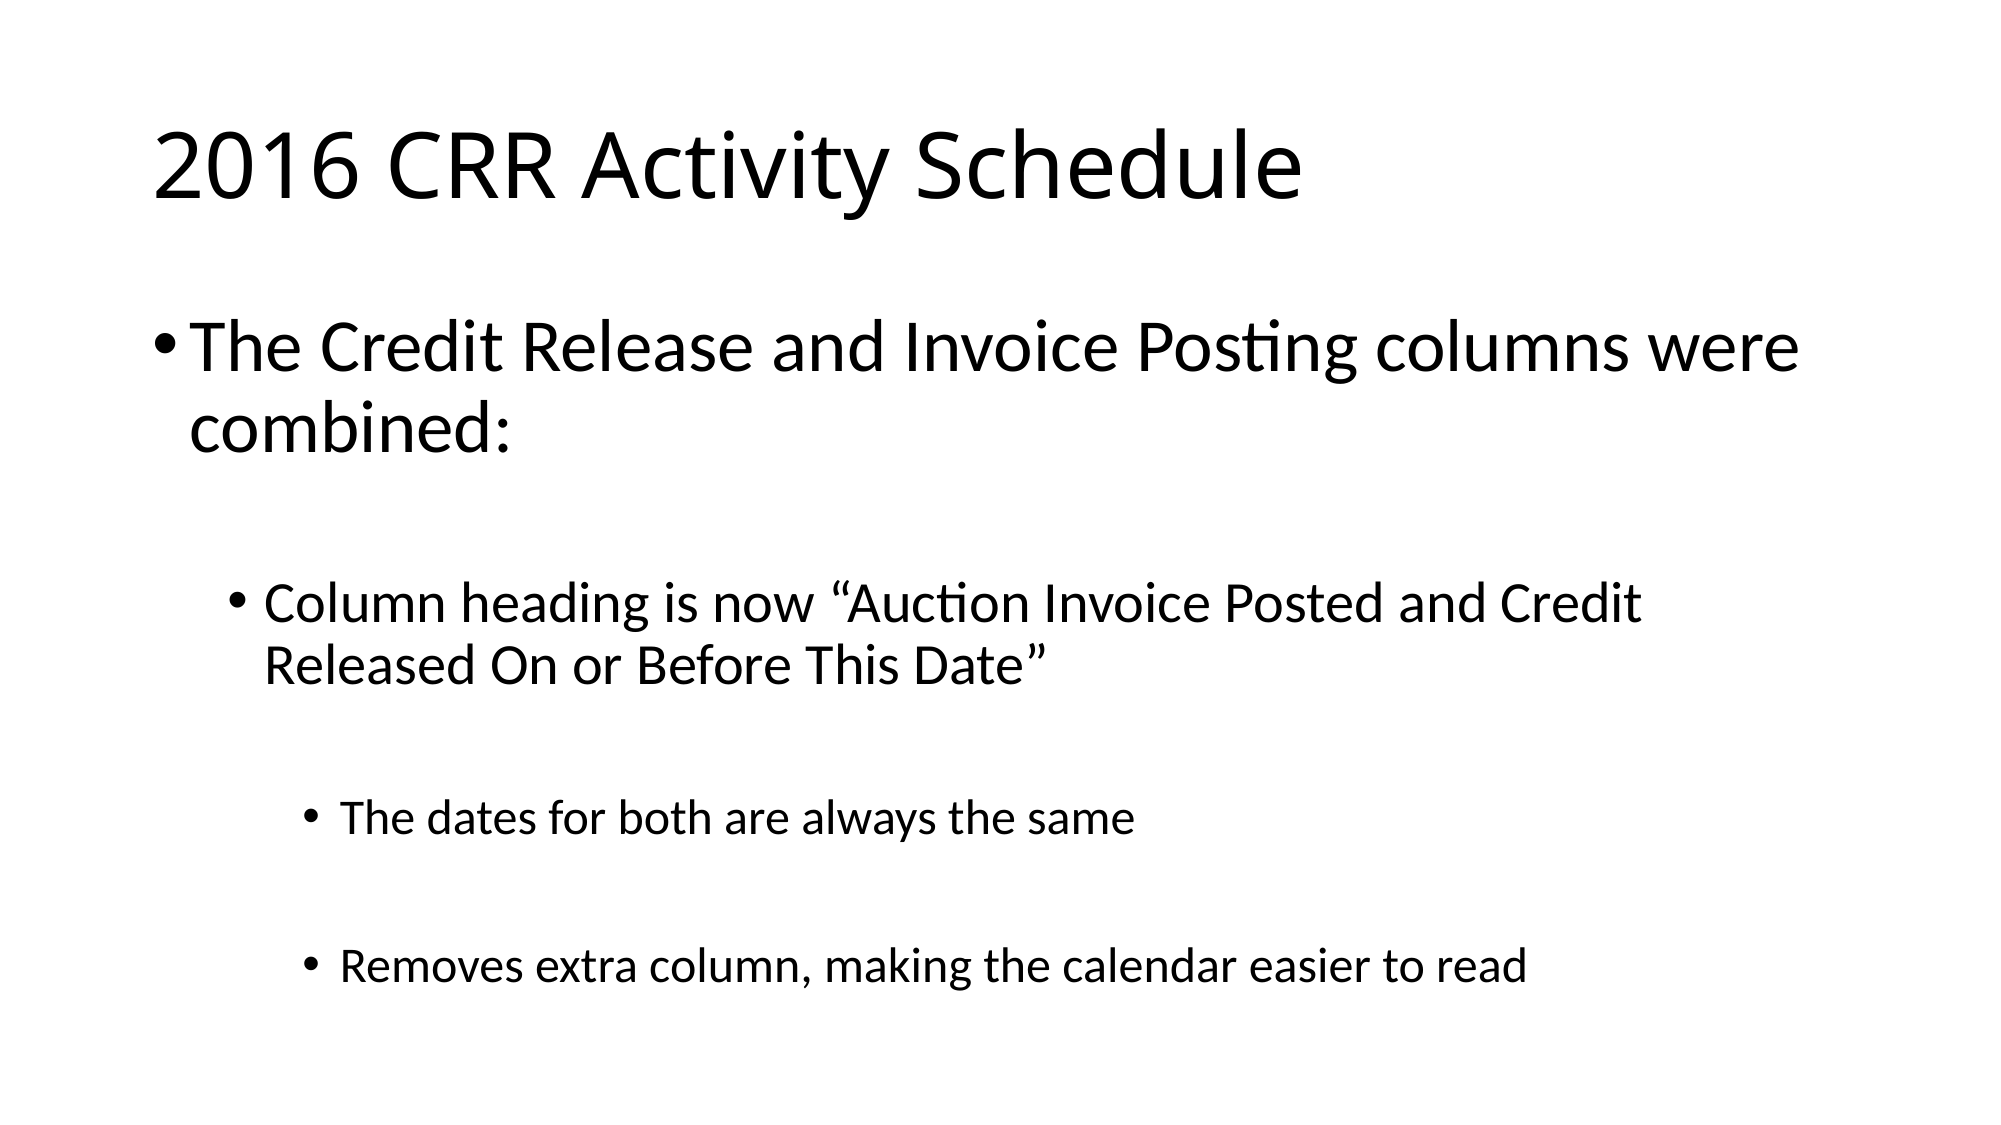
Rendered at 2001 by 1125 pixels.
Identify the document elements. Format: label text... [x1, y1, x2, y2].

list The Credit Release and Invoice Posting columns were combined: Column heading is now “Auction Invoice Posted and Credit Released On or Before This Date” The dates for both are always the same Removes extra column, making the calendar easier to read [137, 299, 1863, 1014]
title 2016 CRR Activity Schedule [137, 59, 1863, 278]
